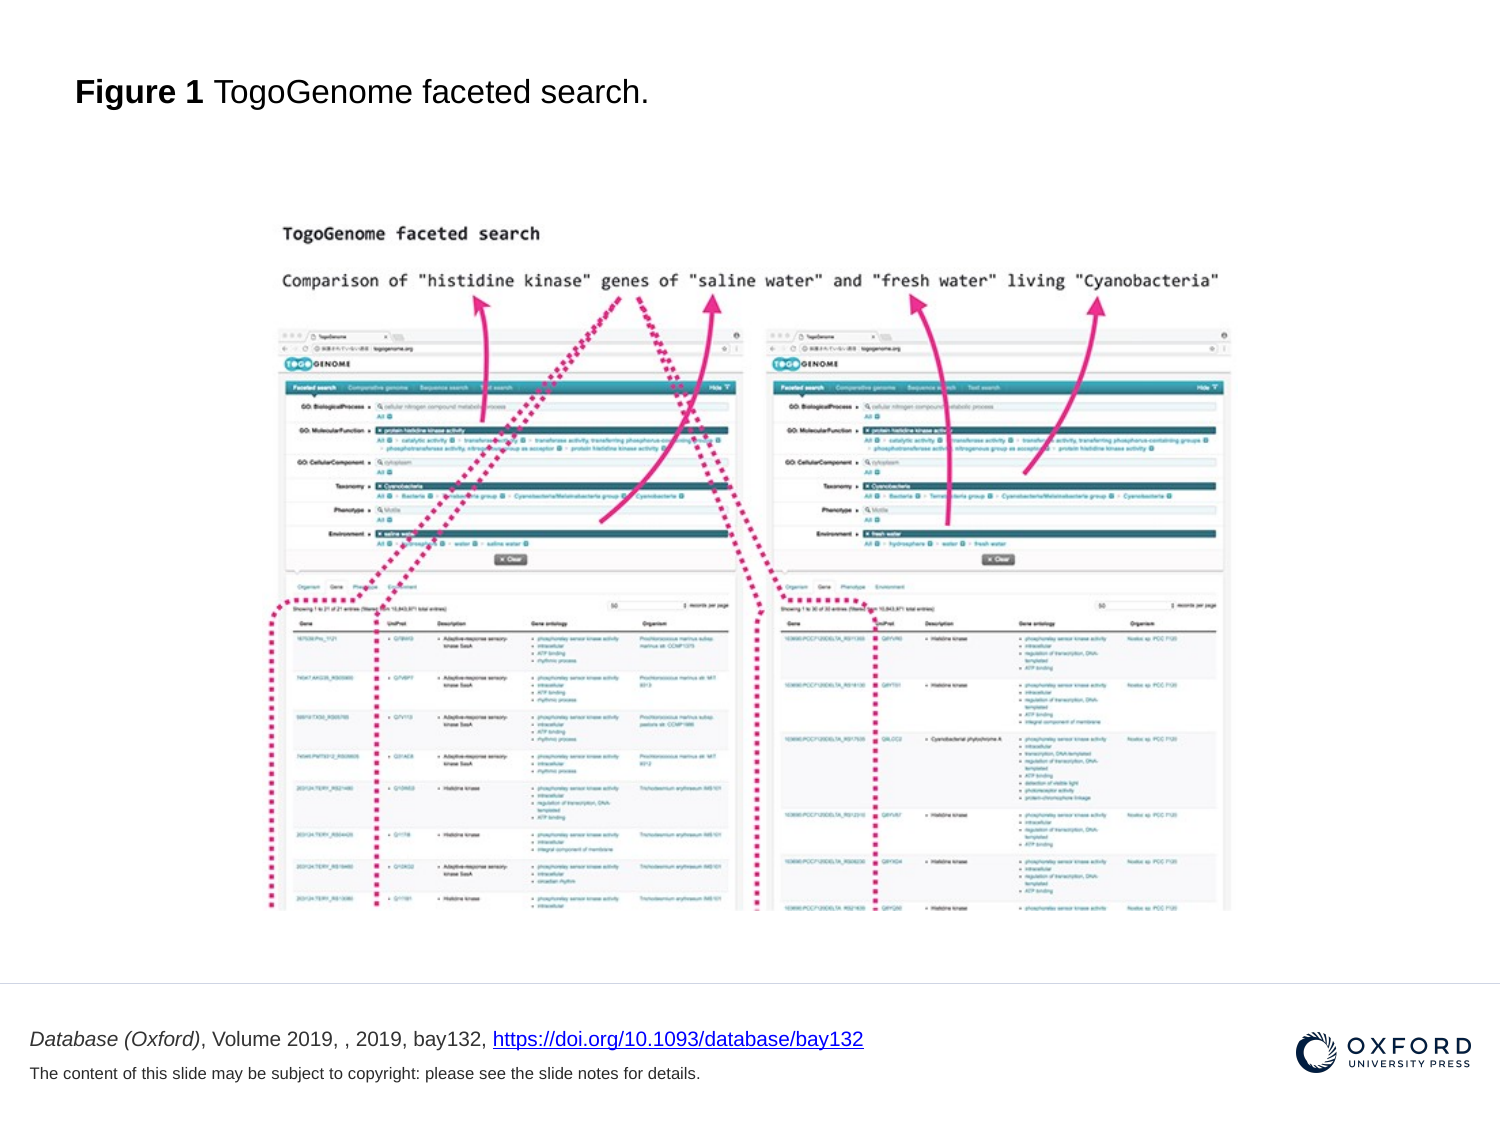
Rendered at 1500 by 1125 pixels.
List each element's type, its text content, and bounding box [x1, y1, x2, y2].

picture [262, 224, 1238, 911]
title Figure 1 TogoGenome faceted search. [75, 69, 1078, 171]
footer Database (Oxford), Volume 2019, , 2019, bay132, https://doi.org/10.1093/database/bay132 The content of this slide may be subject to copyright: please see the slide notes for details. [0, 983, 1260, 1125]
picture [1296, 1032, 1471, 1073]
